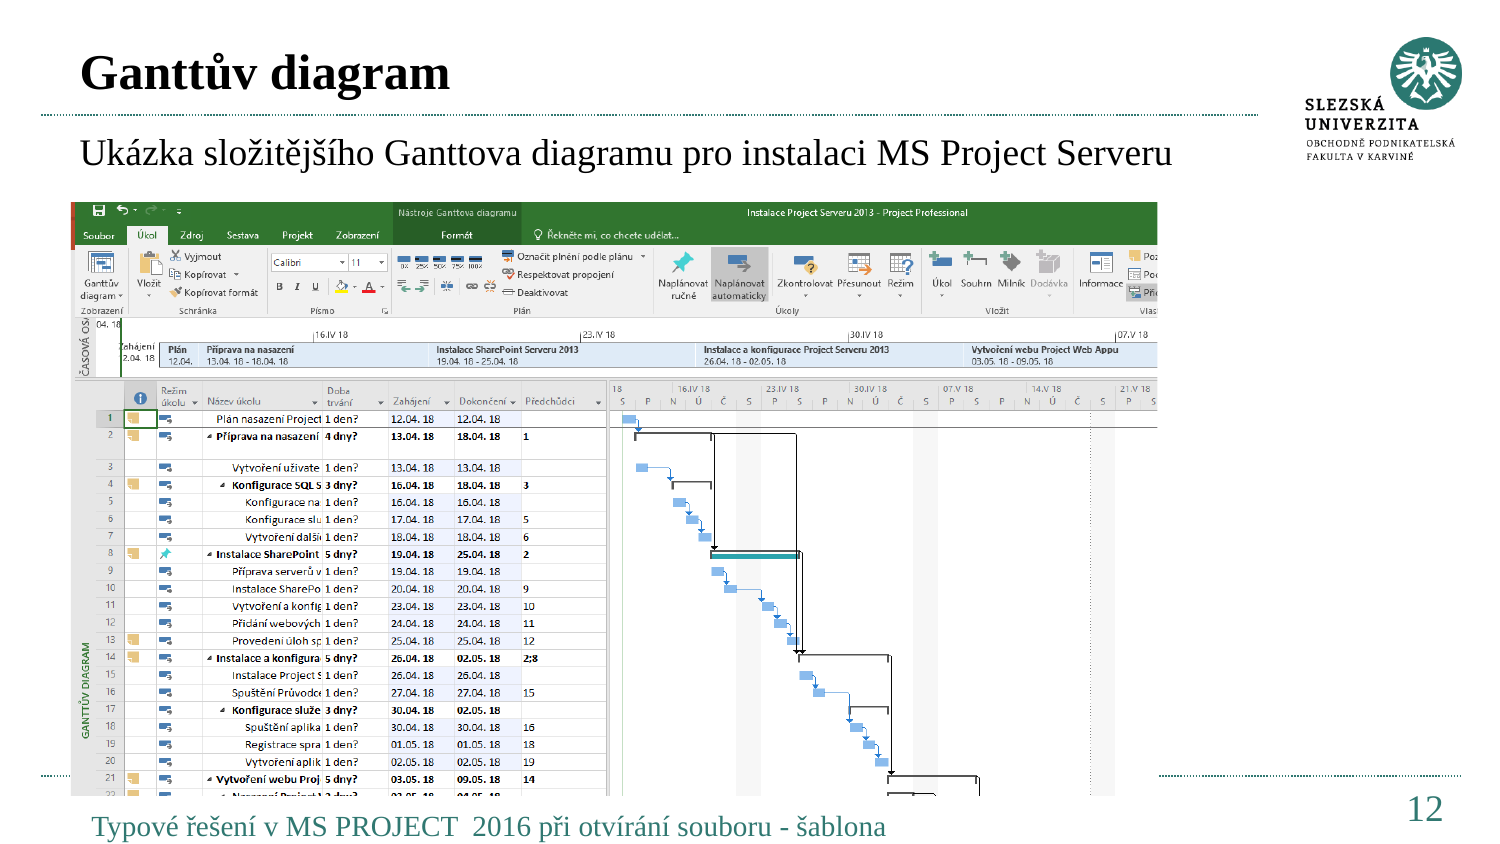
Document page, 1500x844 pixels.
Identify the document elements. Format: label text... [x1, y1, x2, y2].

slide_number 12 [1281, 776, 1459, 822]
text_box Typové řešení v MS PROJECT 2016 při otvírání souboru - šablona [76, 804, 1140, 844]
picture [1305, 37, 1462, 160]
text_box Ukázka složitějšího Ganttova diagramu pro instalaci MS Project Serveru [64, 120, 1223, 180]
picture [70, 202, 1158, 796]
title Ganttův diagram [64, 32, 1164, 116]
